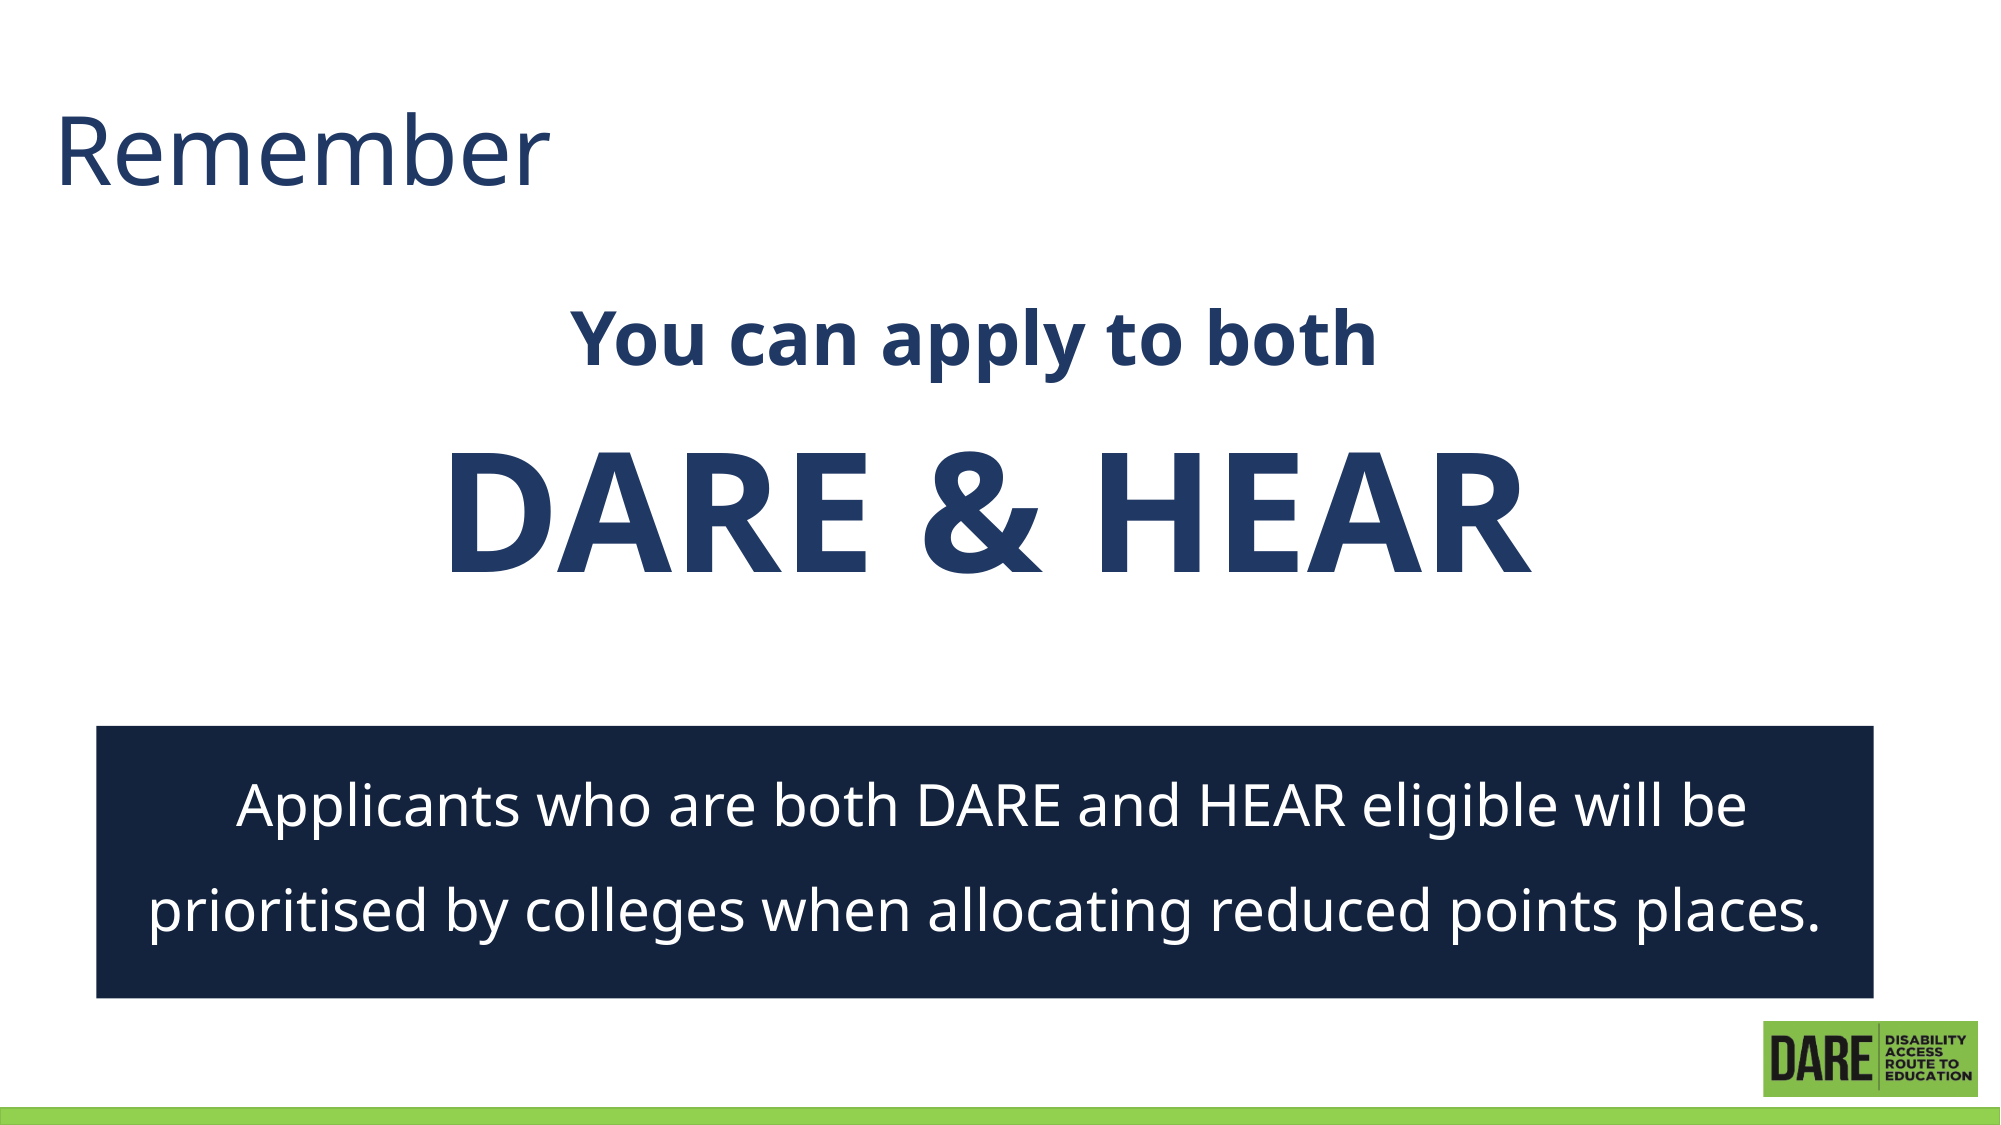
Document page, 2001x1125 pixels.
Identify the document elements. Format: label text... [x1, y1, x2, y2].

text_box You can apply to both DARE & HEAR [191, 283, 1780, 613]
text_box Remember [38, 24, 567, 213]
text_box [0, 1107, 2000, 1125]
picture [1763, 1021, 1979, 1097]
text_box Applicants who are both DARE and HEAR eligible will be prioritised by colleges when allocating reduced points places. [96, 725, 1874, 999]
